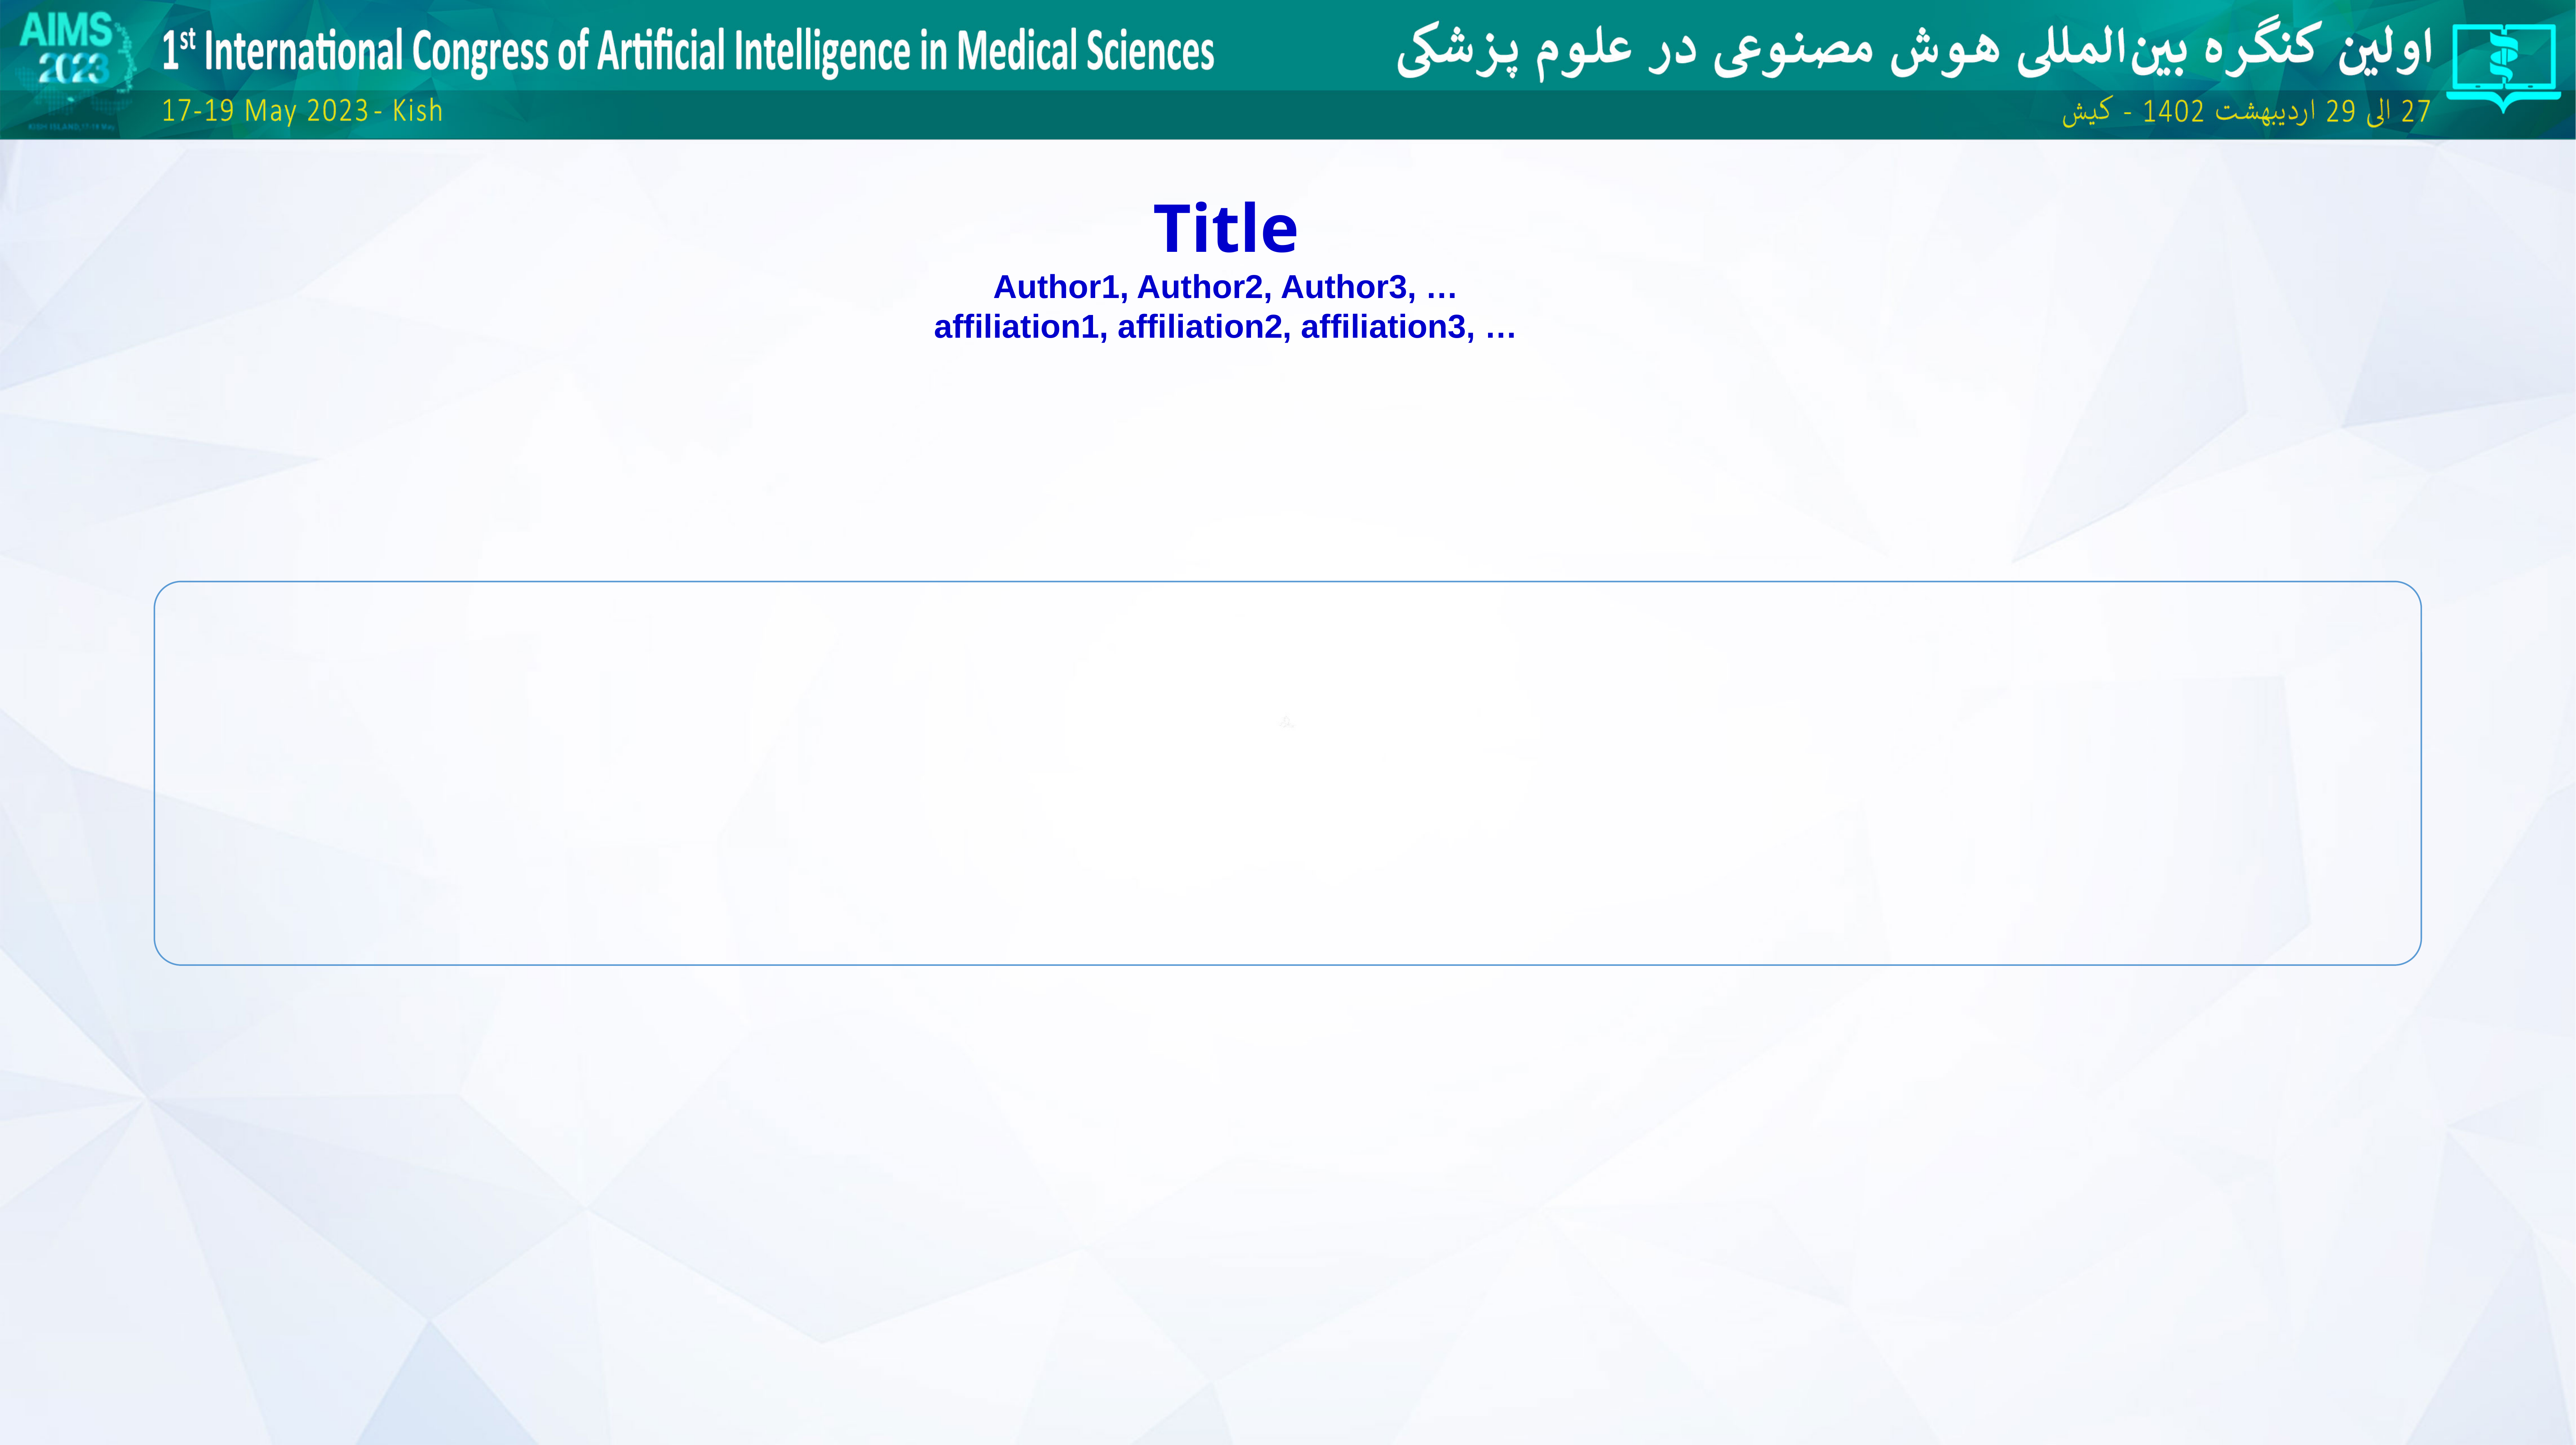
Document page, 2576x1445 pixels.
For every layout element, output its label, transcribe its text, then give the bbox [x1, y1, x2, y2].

text_box [154, 581, 2422, 965]
text_box Title Author1, Author2, Author3, … affiliation1, affiliation2, affiliation3, … [256, 175, 2196, 474]
picture [0, 0, 2576, 1445]
